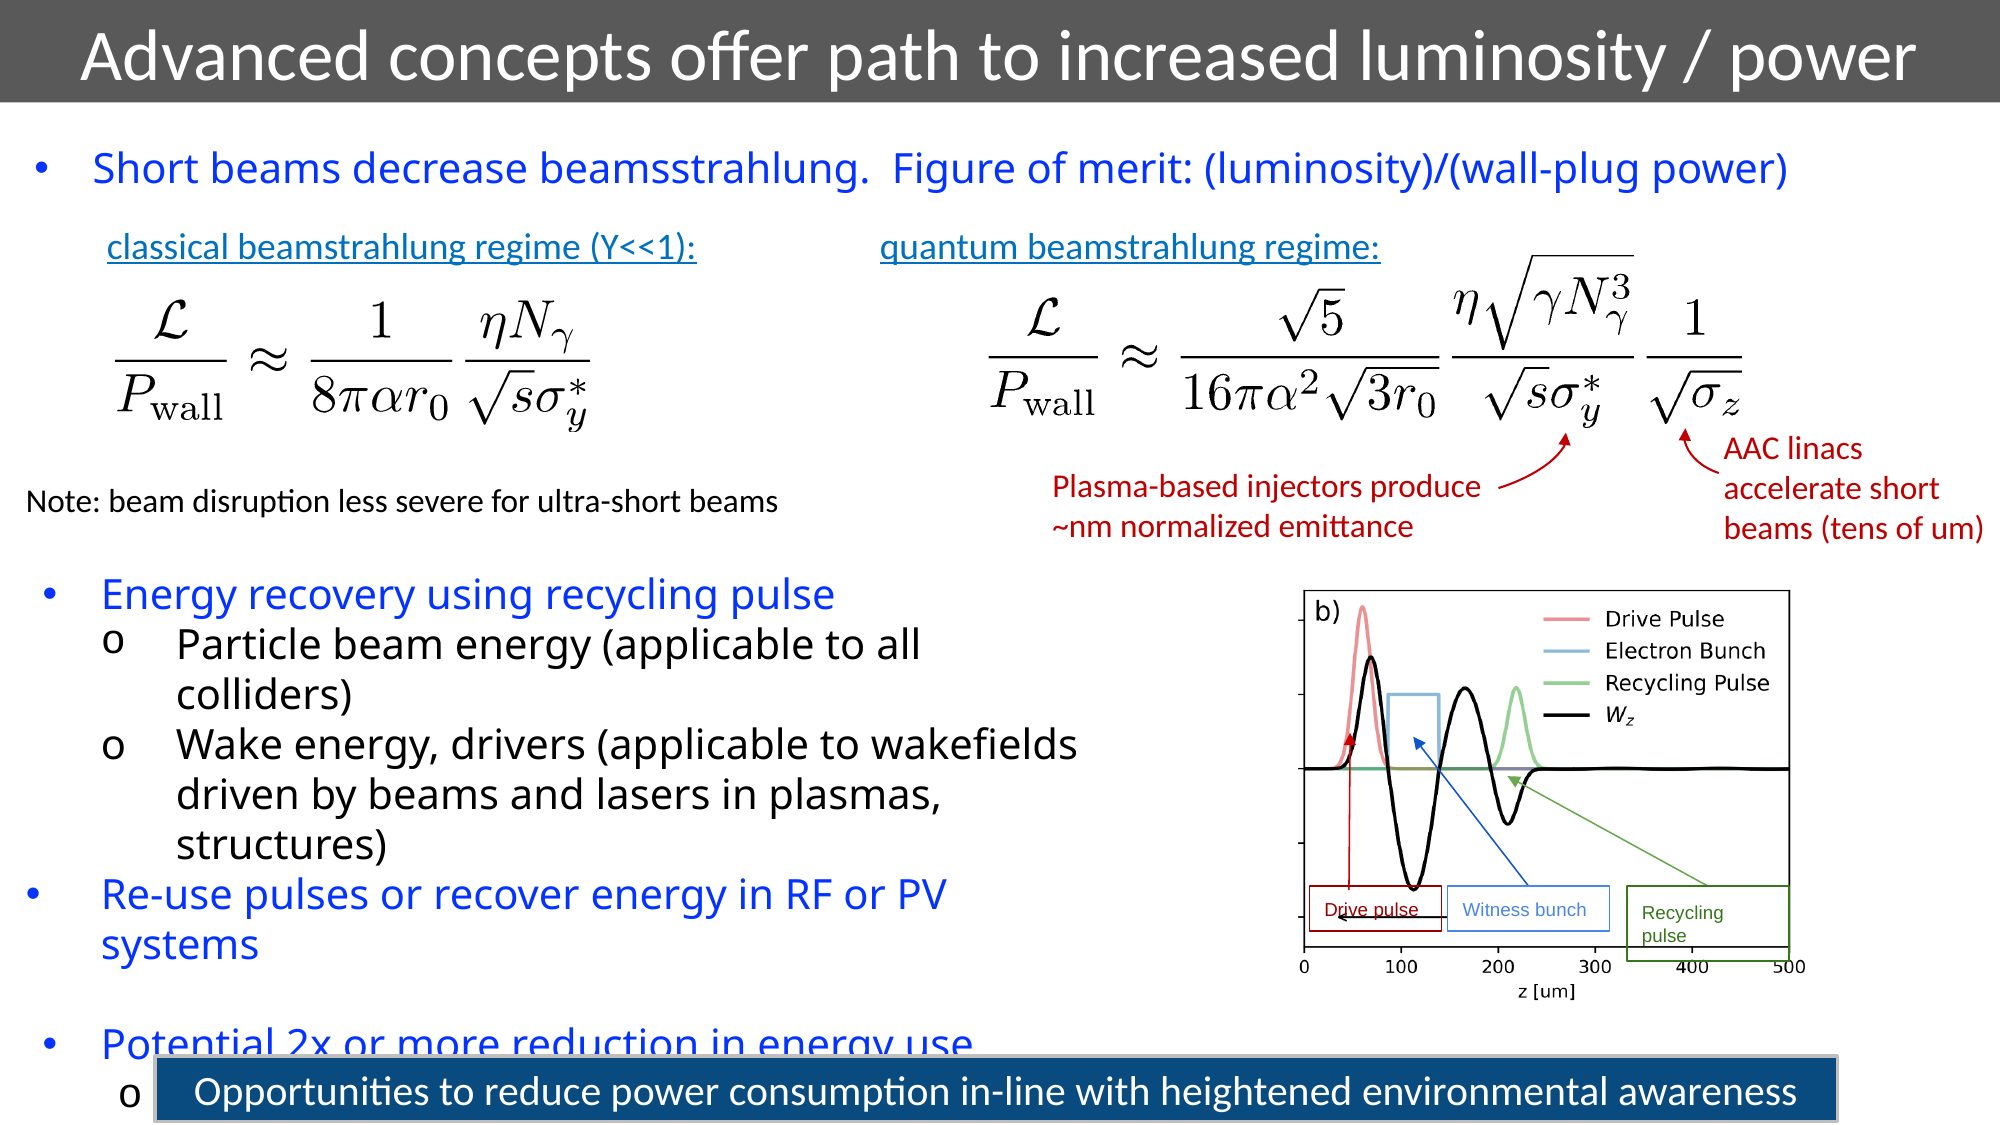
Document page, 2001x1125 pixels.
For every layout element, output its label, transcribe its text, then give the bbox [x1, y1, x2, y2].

text_box Advanced concepts offer path to increased luminosity / power [0, 0, 2000, 103]
text_box Short beams decrease beamsstrahlung. Figure of merit: (luminosity)/(wall-plug power) [2, 134, 1893, 201]
picture [1286, 571, 1825, 1021]
text_box classical beamstrahlung regime (Y<<1): [91, 214, 715, 275]
text_box AAC linacs accelerate short beams (tens of um) [1708, 418, 2000, 554]
text_box [1678, 435, 1708, 469]
text_box Energy recovery using recycling pulse Particle beam energy (applicable to all colliders) Wake energy, drivers (applicable to wakefields driven by beams and lasers in plasmas, structures) Re-use pulses or recover energy in RF or PV systems Potential 2x or more reduction in energy use Detail: M. Turner, Snowmass CF workshop [10, 560, 1121, 1044]
text_box Note: beam disruption less severe for ultra-short beams [10, 472, 907, 528]
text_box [1413, 736, 1529, 887]
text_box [1507, 775, 1709, 887]
text_box Plasma-based injectors produce ~nm normalized emittance [1037, 456, 1502, 552]
text_box [1491, 435, 1571, 488]
text_box quantum beamstrahlung regime: [864, 214, 1450, 275]
picture [986, 255, 1742, 428]
picture [114, 298, 590, 432]
text_box Opportunities to reduce power consumption in-line with heightened environmental awareness [154, 1056, 1838, 1122]
